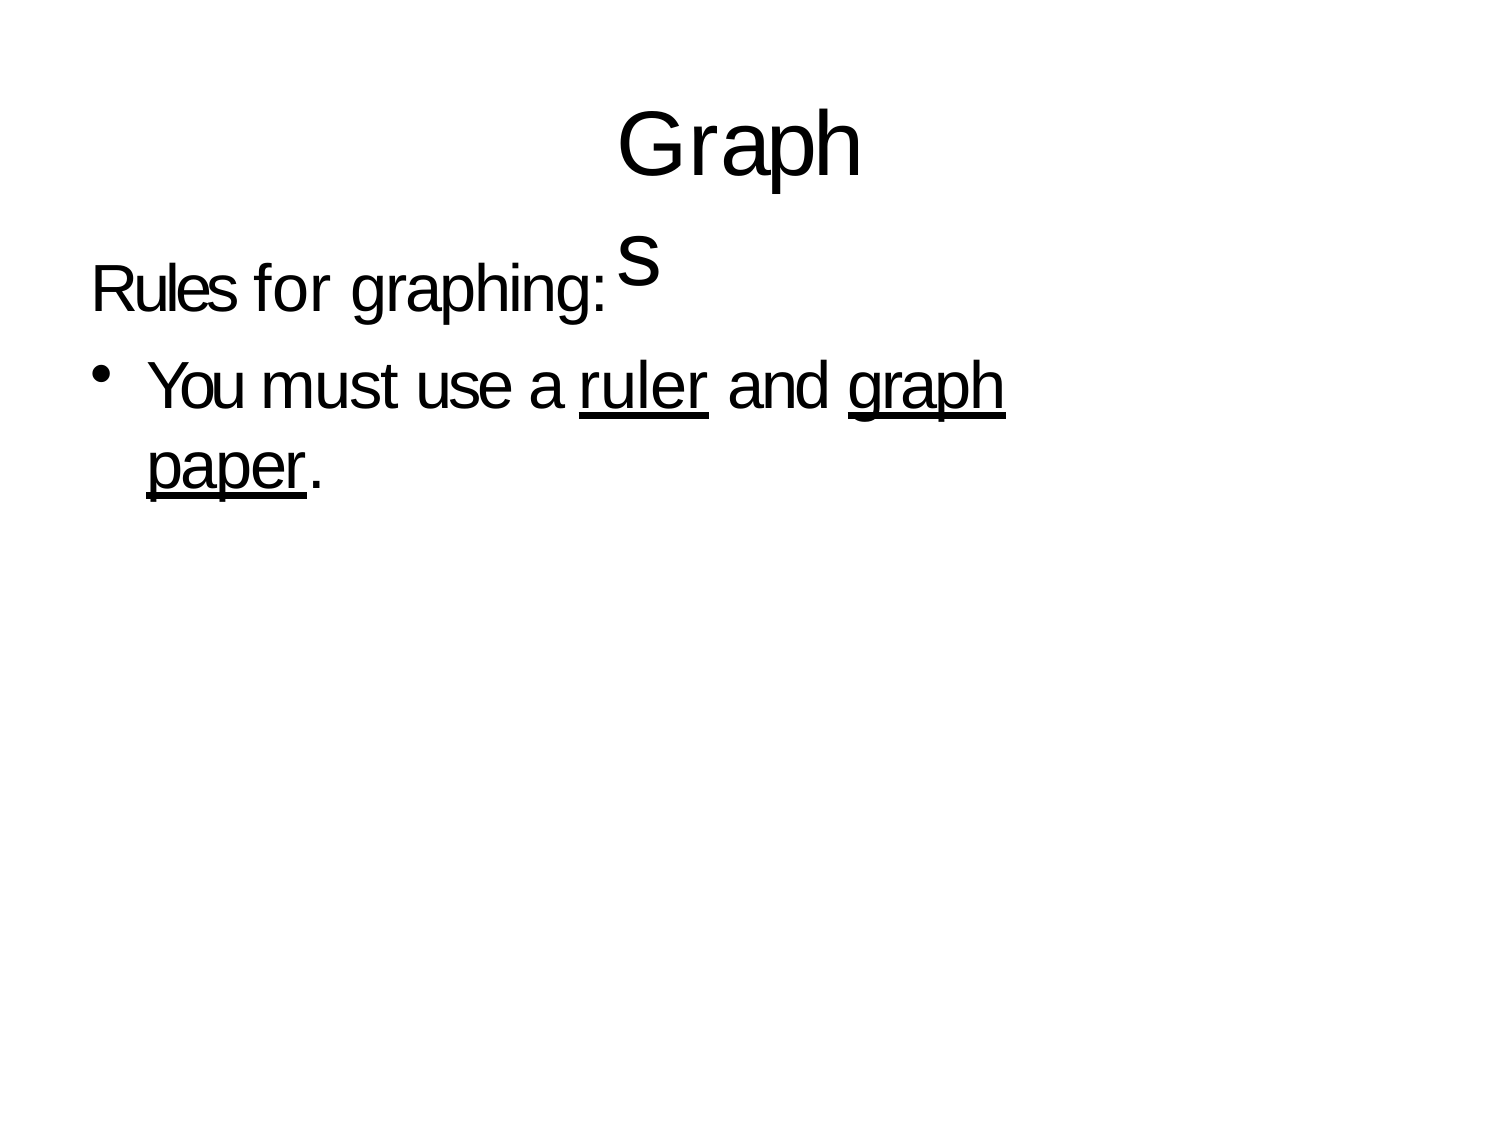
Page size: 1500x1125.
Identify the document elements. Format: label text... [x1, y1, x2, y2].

title Graphs [614, 81, 885, 226]
text_box Rules for graphing: You must use a ruler and graph paper. [87, 226, 1183, 502]
